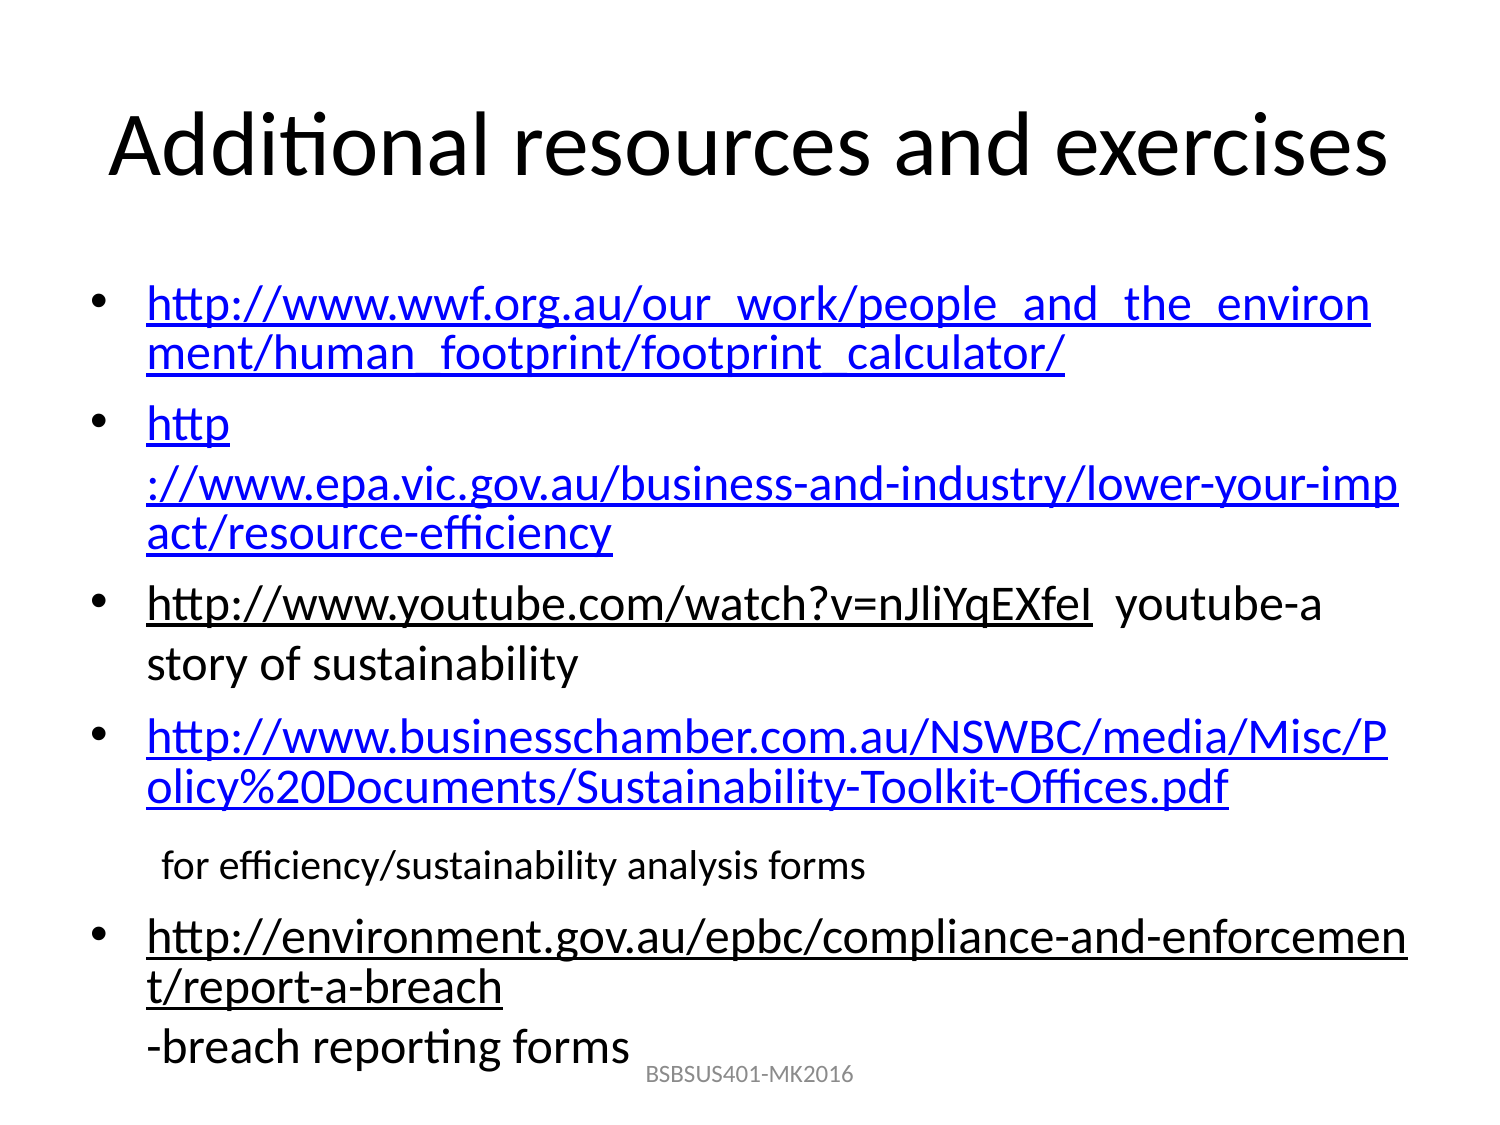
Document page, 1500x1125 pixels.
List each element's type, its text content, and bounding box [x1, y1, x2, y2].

footer BSBSUS401-MK2016 [512, 1042, 988, 1103]
list http://www.wwf.org.au/our_work/people_and_the_environment/human_footprint/footprint_calculator/ http://www.epa.vic.gov.au/business-and-industry/lower-your-impact/resource-efficiency http://www.youtube.com/watch?v=nJliYqEXfeI youtube-a story of sustainability http://www.businesschamber.com.au/NSWBC/media/Misc/Policy%20Documents/Sustainability-Toolkit-Offices.pdf for efficiency/sustainability analysis forms http://environment.gov.au/epbc/compliance-and-enforcement/report-a-breach-breach reporting forms [75, 262, 1425, 1005]
title Additional resources and exercises [75, 45, 1425, 233]
